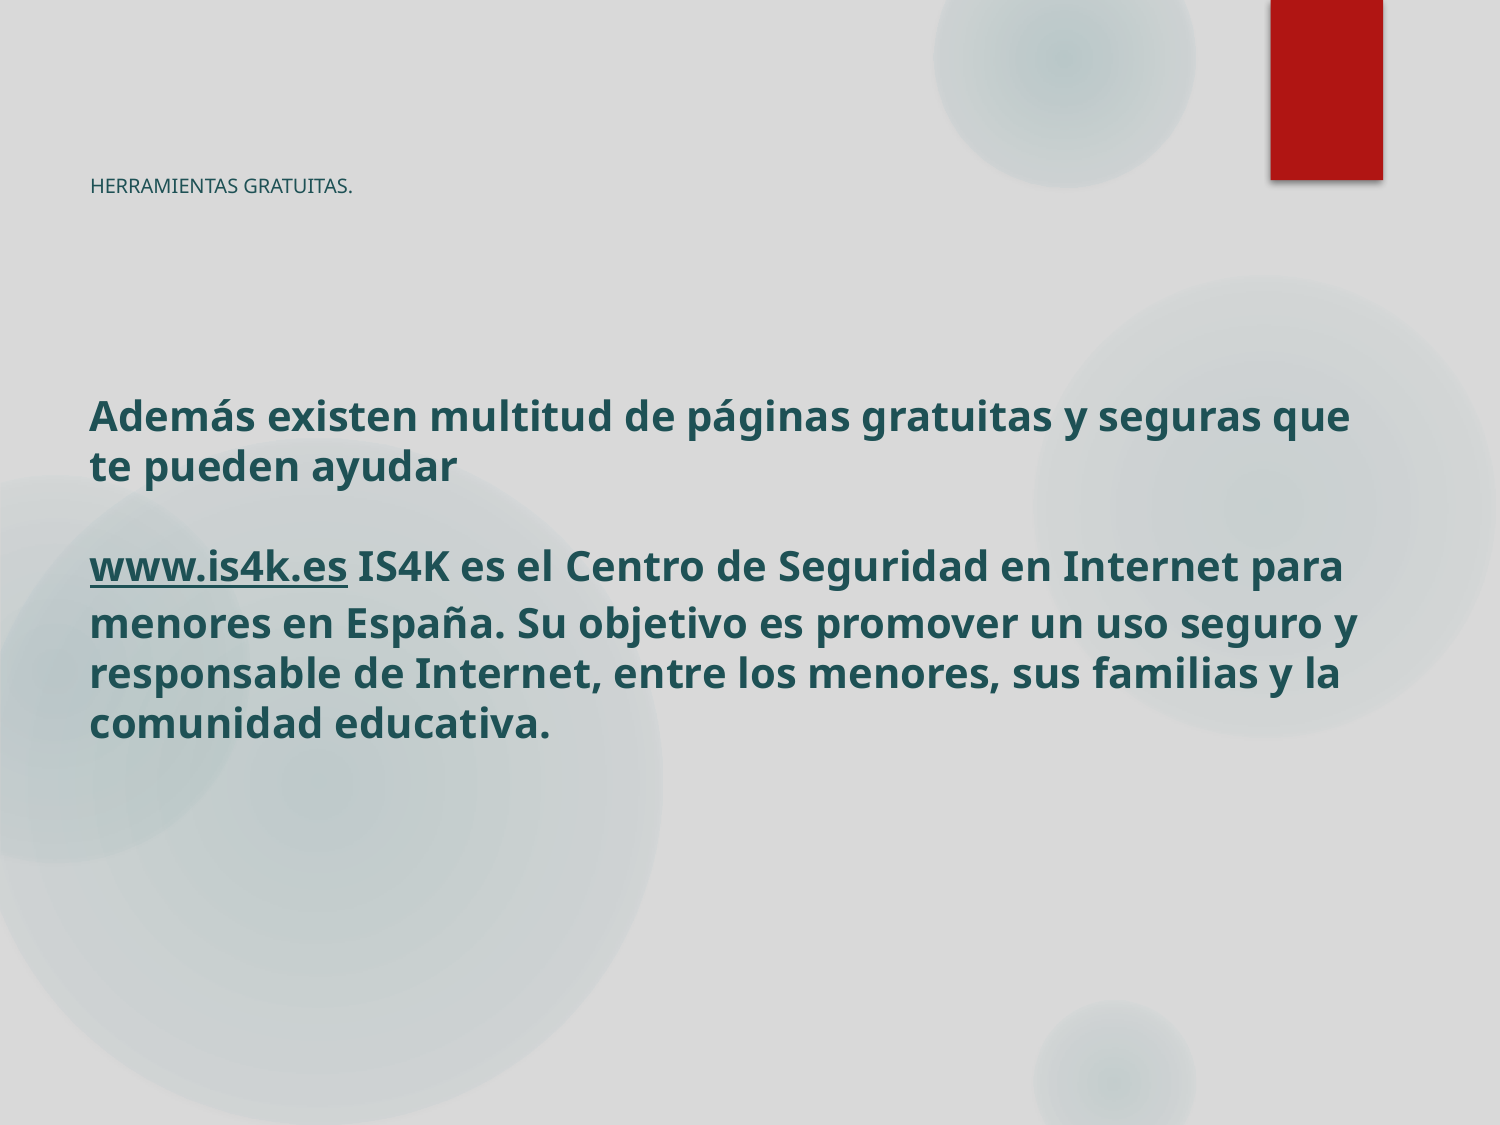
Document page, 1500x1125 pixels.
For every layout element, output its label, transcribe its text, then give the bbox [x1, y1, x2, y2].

text_box Además existen multitud de páginas gratuitas y seguras que te pueden ayudar www.is4k.es IS4K es el Centro de Seguridad en Internet para menores en España. Su objetivo es promover un uso seguro y responsable de Internet, entre los menores, sus familias y la comunidad educativa. [75, 232, 1398, 755]
title HERRAMIENTAS GRATUITAS. [75, 142, 1425, 233]
